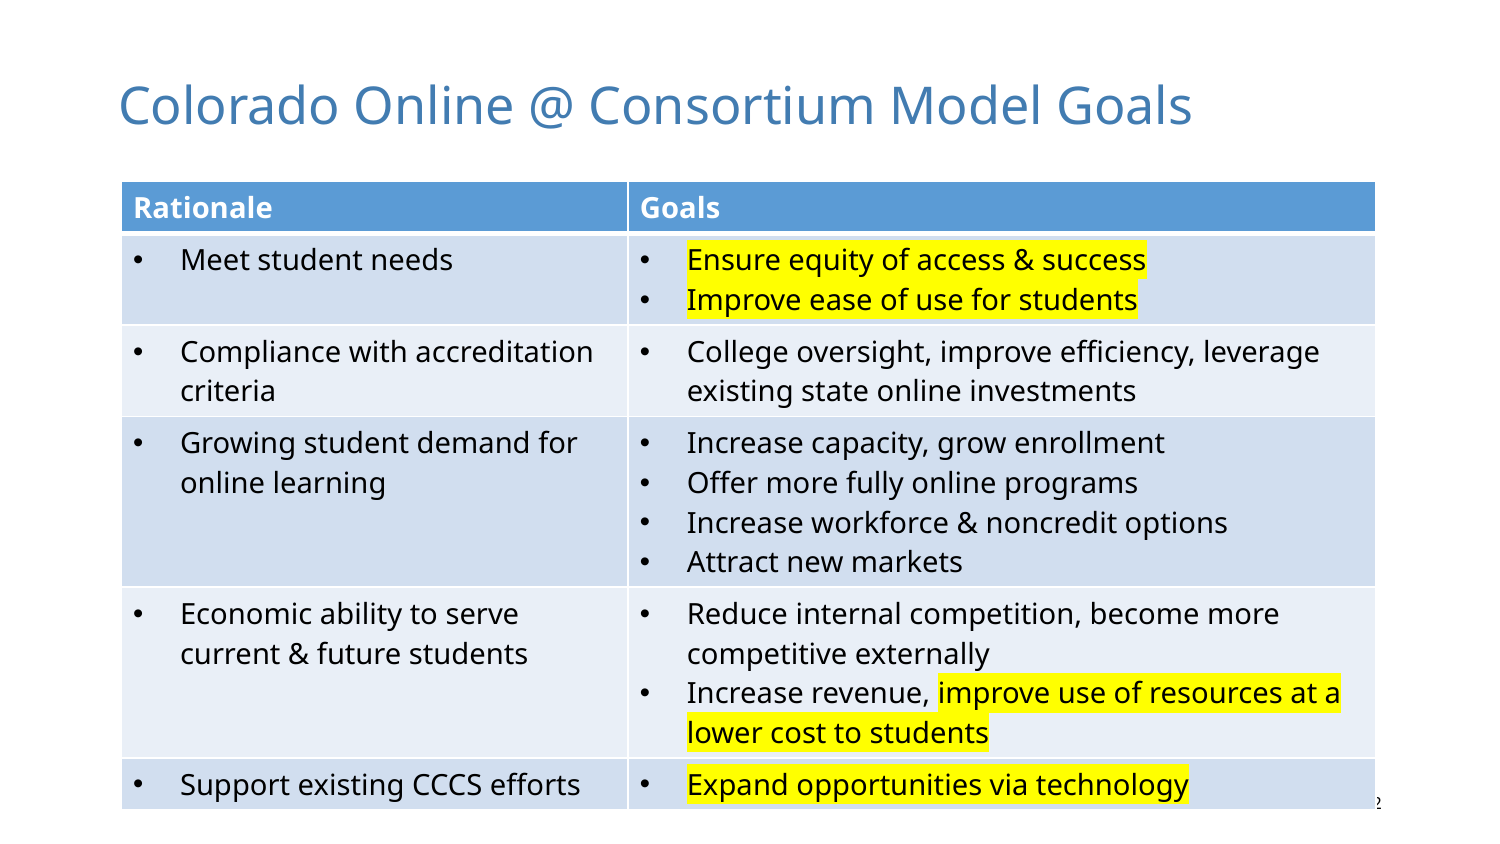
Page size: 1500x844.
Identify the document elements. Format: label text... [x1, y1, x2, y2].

table_cell Growing student demand for online learning [122, 417, 627, 586]
table_header Rationale [122, 182, 627, 231]
title Colorado Online @ Consortium Model Goals [103, 44, 1397, 171]
table_header Goals [629, 182, 1375, 231]
table_cell Meet student needs [122, 236, 627, 324]
table_cell Economic ability to serve current & future students [122, 588, 627, 757]
table_cell Support existing CCCS efforts [122, 759, 627, 809]
table_cell Expand opportunities via technology [629, 759, 1375, 809]
table_cell Compliance with accreditation criteria [122, 326, 627, 416]
table_cell Increase capacity, grow enrollment Offer more fully online programs Increase workforce & noncredit options Attract new markets [629, 417, 1375, 586]
slide_number 2 [1059, 782, 1397, 827]
table_cell Ensure equity of access & success Improve ease of use for students [629, 236, 1375, 324]
table_cell Reduce internal competition, become more competitive externally Increase revenue, improve use of resources at a lower cost to students [629, 588, 1375, 757]
table_cell College oversight, improve efficiency, leverage existing state online investments [629, 326, 1375, 416]
